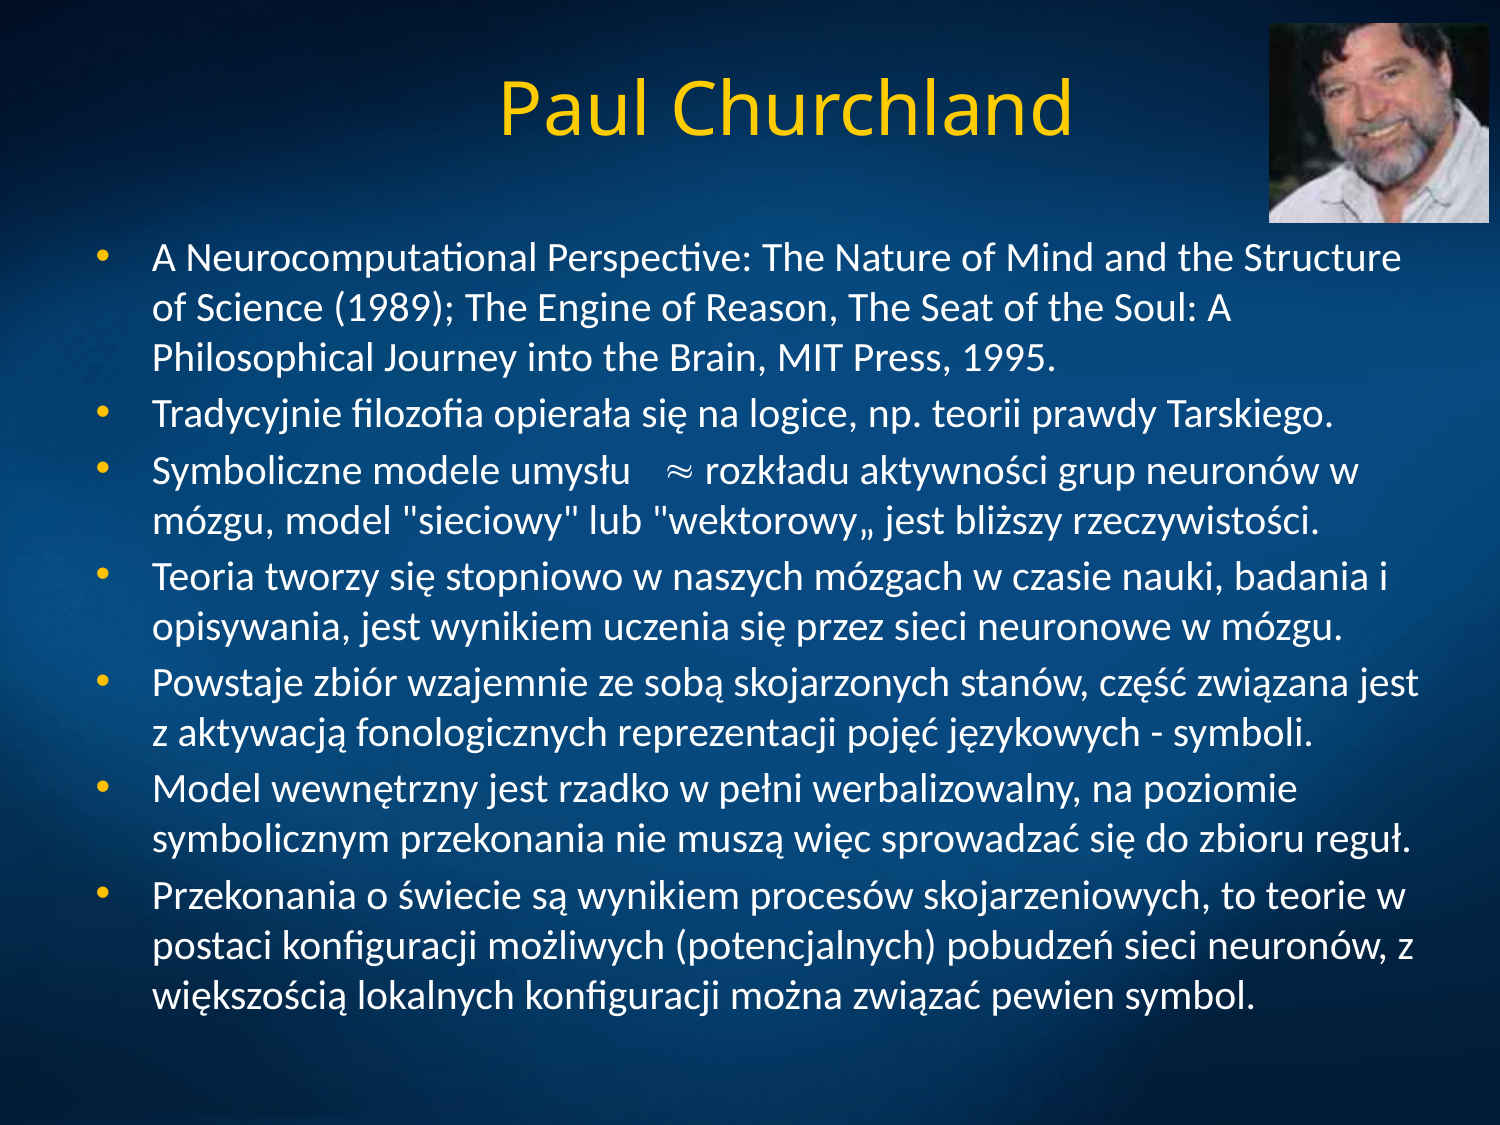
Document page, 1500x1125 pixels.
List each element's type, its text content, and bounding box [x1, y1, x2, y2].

picture [0, 0, 1500, 1125]
title Paul Churchland [285, 49, 1264, 163]
text_box A Neurocomputational Perspective: The Nature of Mind and the Structure of Science (1989); The Engine of Reason, The Seat of the Soul: A Philosophical Journey into the Brain, MIT Press, 1995. Tradycyjnie filozofia opierała się na logice, np. teorii prawdy Tarskiego. Symboliczne modele umysłu  rozkładu aktywności grup neuronów w mózgu, model "sieciowy" lub "wektorowy„ jest bliższy rzeczywistości. Teoria tworzy się stopniowo w naszych mózgach w czasie nauki, badania i opisywania, jest wynikiem uczenia się przez sieci neuronowe w mózgu. Powstaje zbiór wzajemnie ze sobą skojarzonych stanów, część związana jest z aktywacją fonologicznych reprezentacji pojęć językowych - symboli. Model wewnętrzny jest rzadko w pełni werbalizowalny, na poziomie symbolicznym przekonania nie muszą więc sprowadzać się do zbioru reguł. Przekonania o świecie są wynikiem procesów skojarzeniowych, to teorie w postaci konfiguracji możliwych (potencjalnych) pobudzeń sieci neuronów, z większością lokalnych konfiguracji można związać pewien symbol. [80, 222, 1447, 1097]
